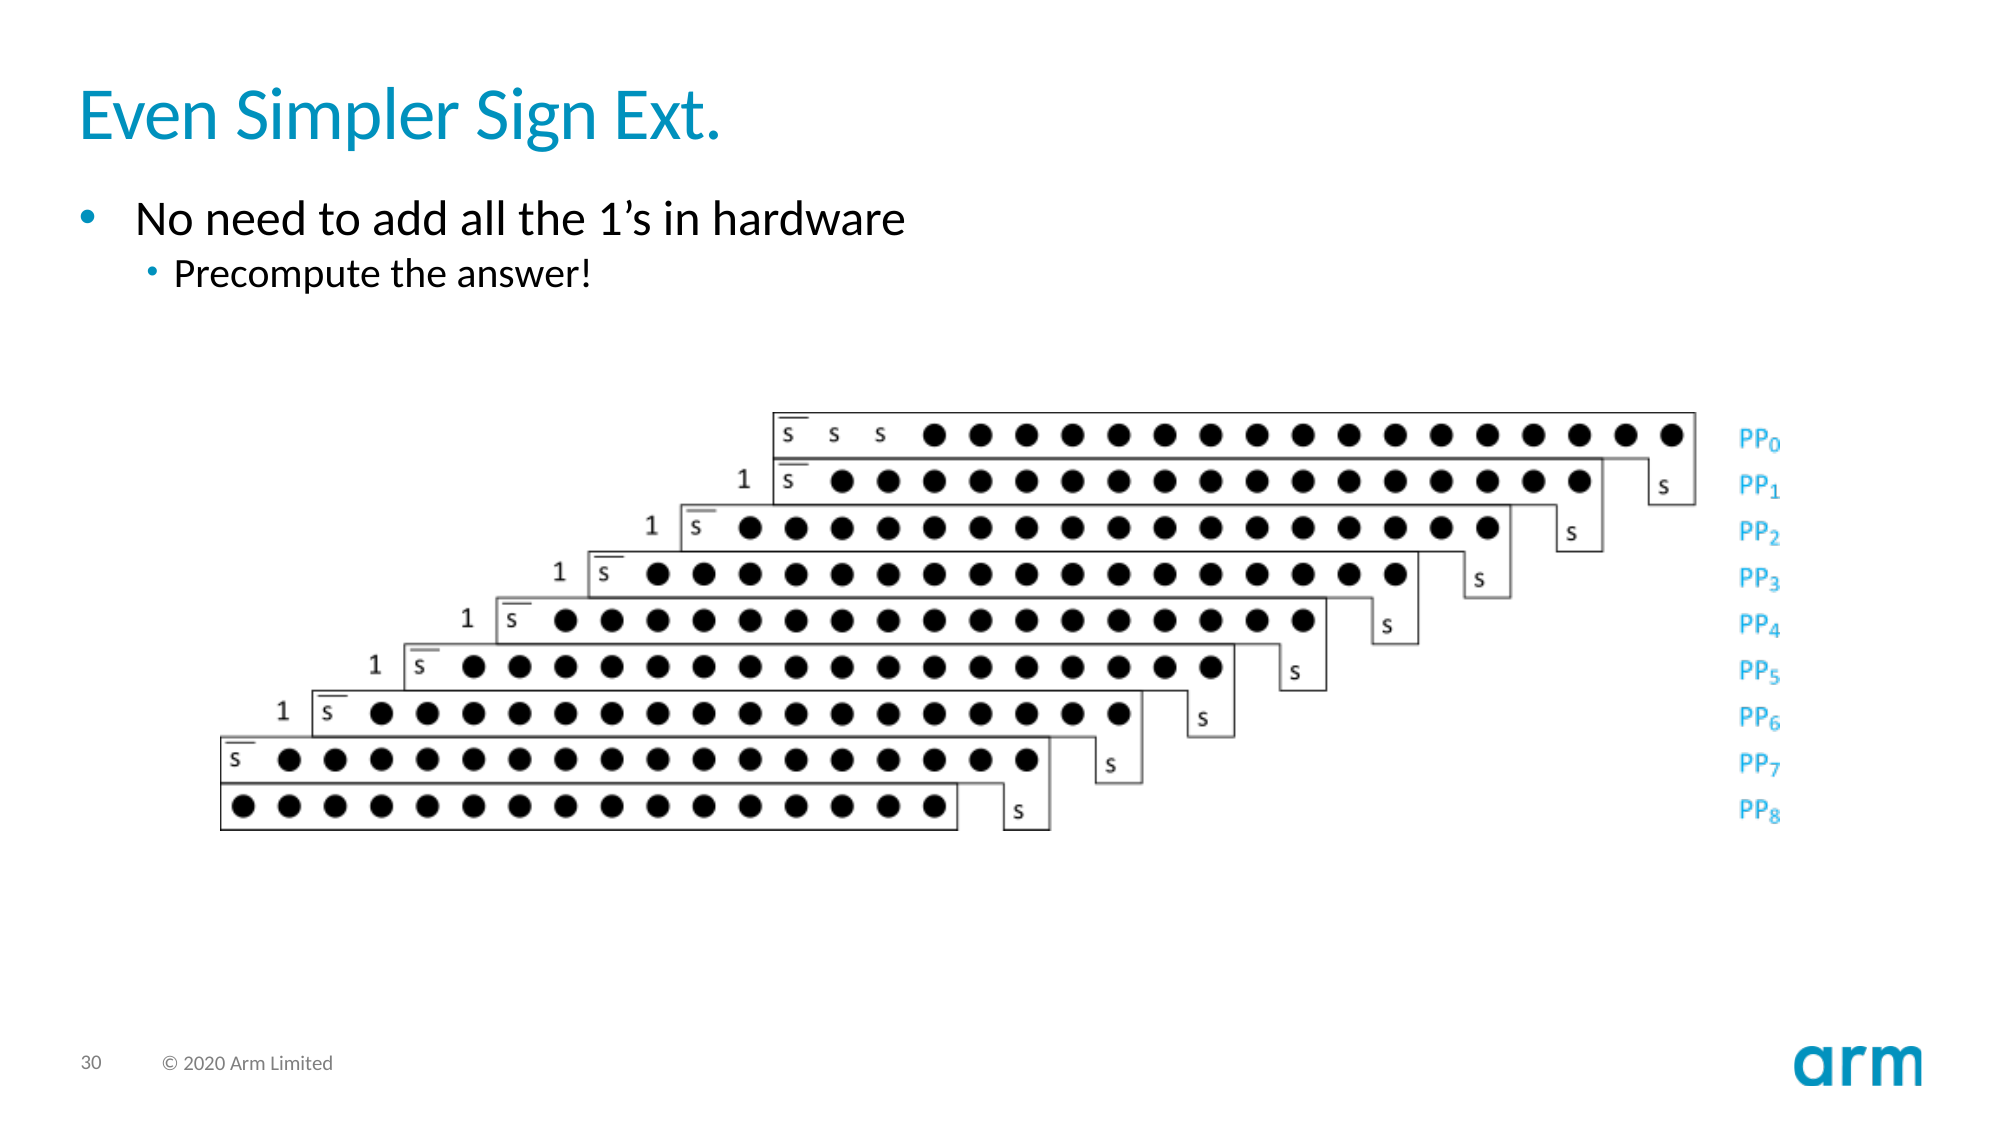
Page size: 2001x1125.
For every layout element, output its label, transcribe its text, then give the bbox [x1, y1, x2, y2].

list No need to add all the 1’s in hardware Precompute the answer! [78, 185, 1923, 941]
title Even Simpler Sign Ext. [78, 78, 1922, 185]
picture [220, 412, 1780, 831]
